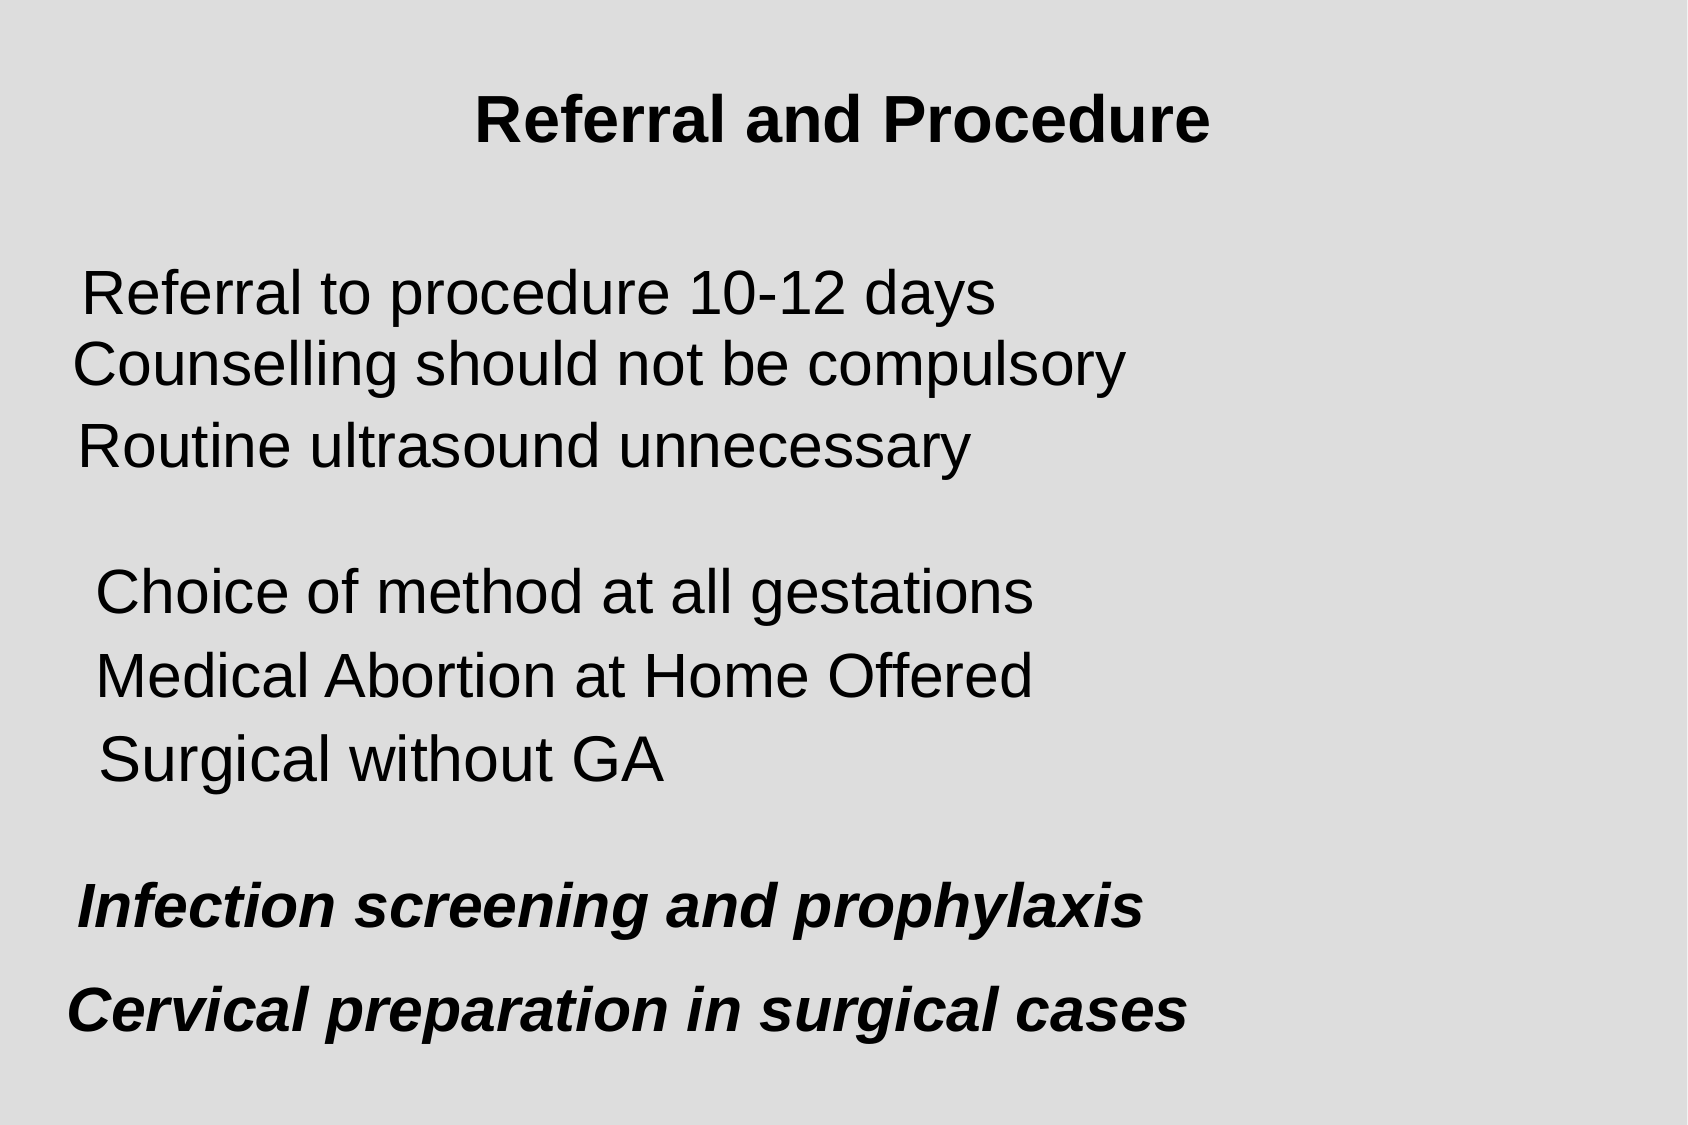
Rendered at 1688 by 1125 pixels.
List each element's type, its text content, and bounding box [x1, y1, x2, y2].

text_box Choice of method at all gestations [53, 543, 1192, 627]
text_box Routine ultrasound unnecessary [69, 397, 1373, 488]
text_box Surgical without GA [55, 718, 1106, 802]
text_box Medical Abortion at Home Offered [53, 627, 1192, 718]
text_box Cervical preparation in surgical cases [58, 961, 1242, 1052]
title Referral and Procedure [126, 60, 1562, 172]
text_box Infection screening and prophylaxis [69, 857, 1373, 948]
text_box Counselling should not be compulsory [64, 315, 1236, 406]
text_box Referral to procedure 10-12 days [73, 244, 1087, 315]
